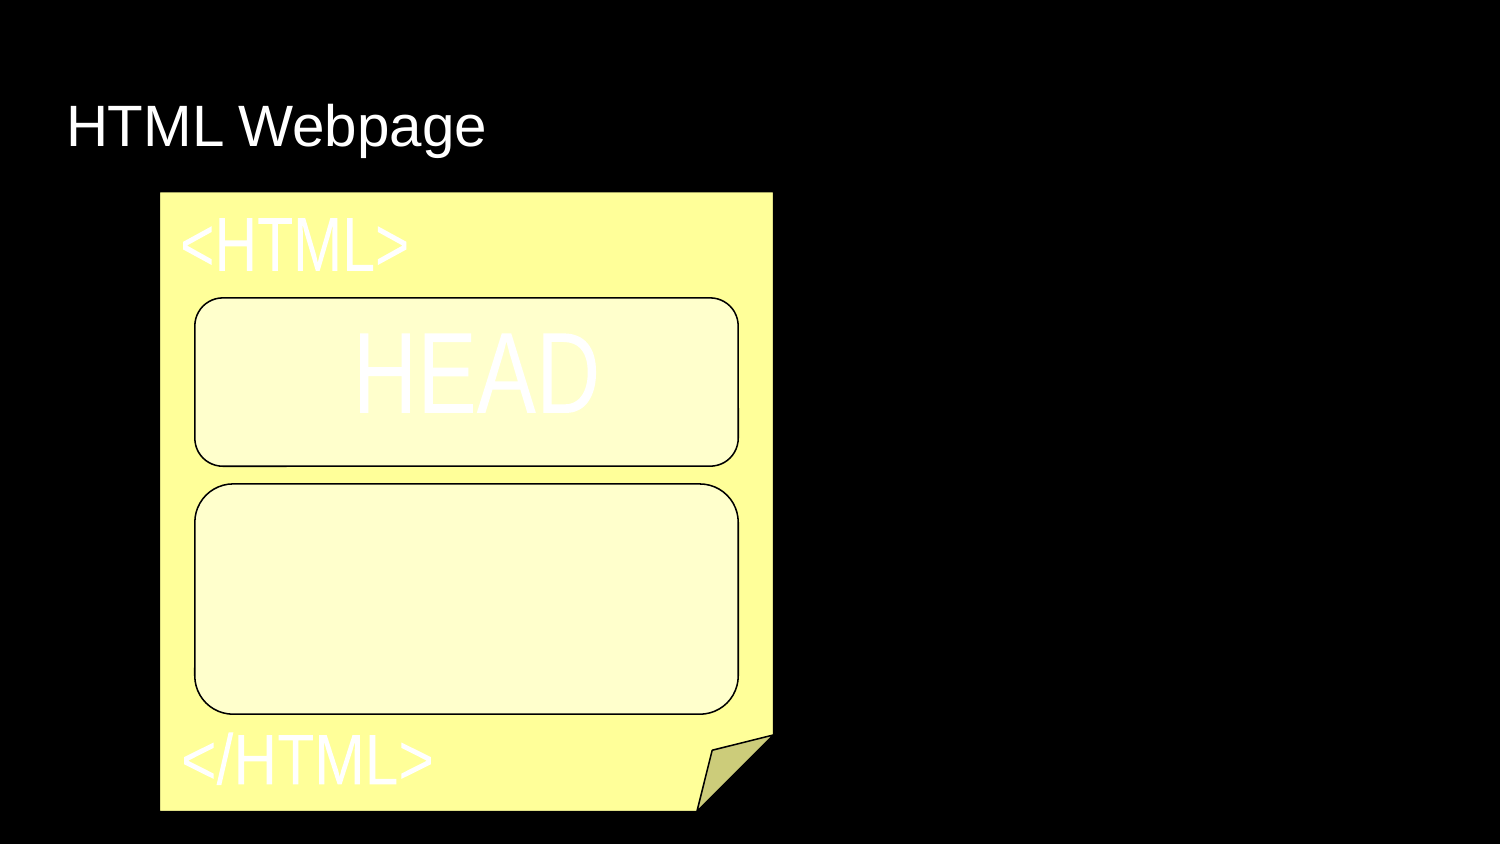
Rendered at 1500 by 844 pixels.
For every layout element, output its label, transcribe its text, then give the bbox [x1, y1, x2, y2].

text_box [159, 191, 774, 812]
title HTML Webpage [51, 72, 1449, 167]
text_box [194, 297, 739, 467]
text_box [194, 483, 739, 715]
